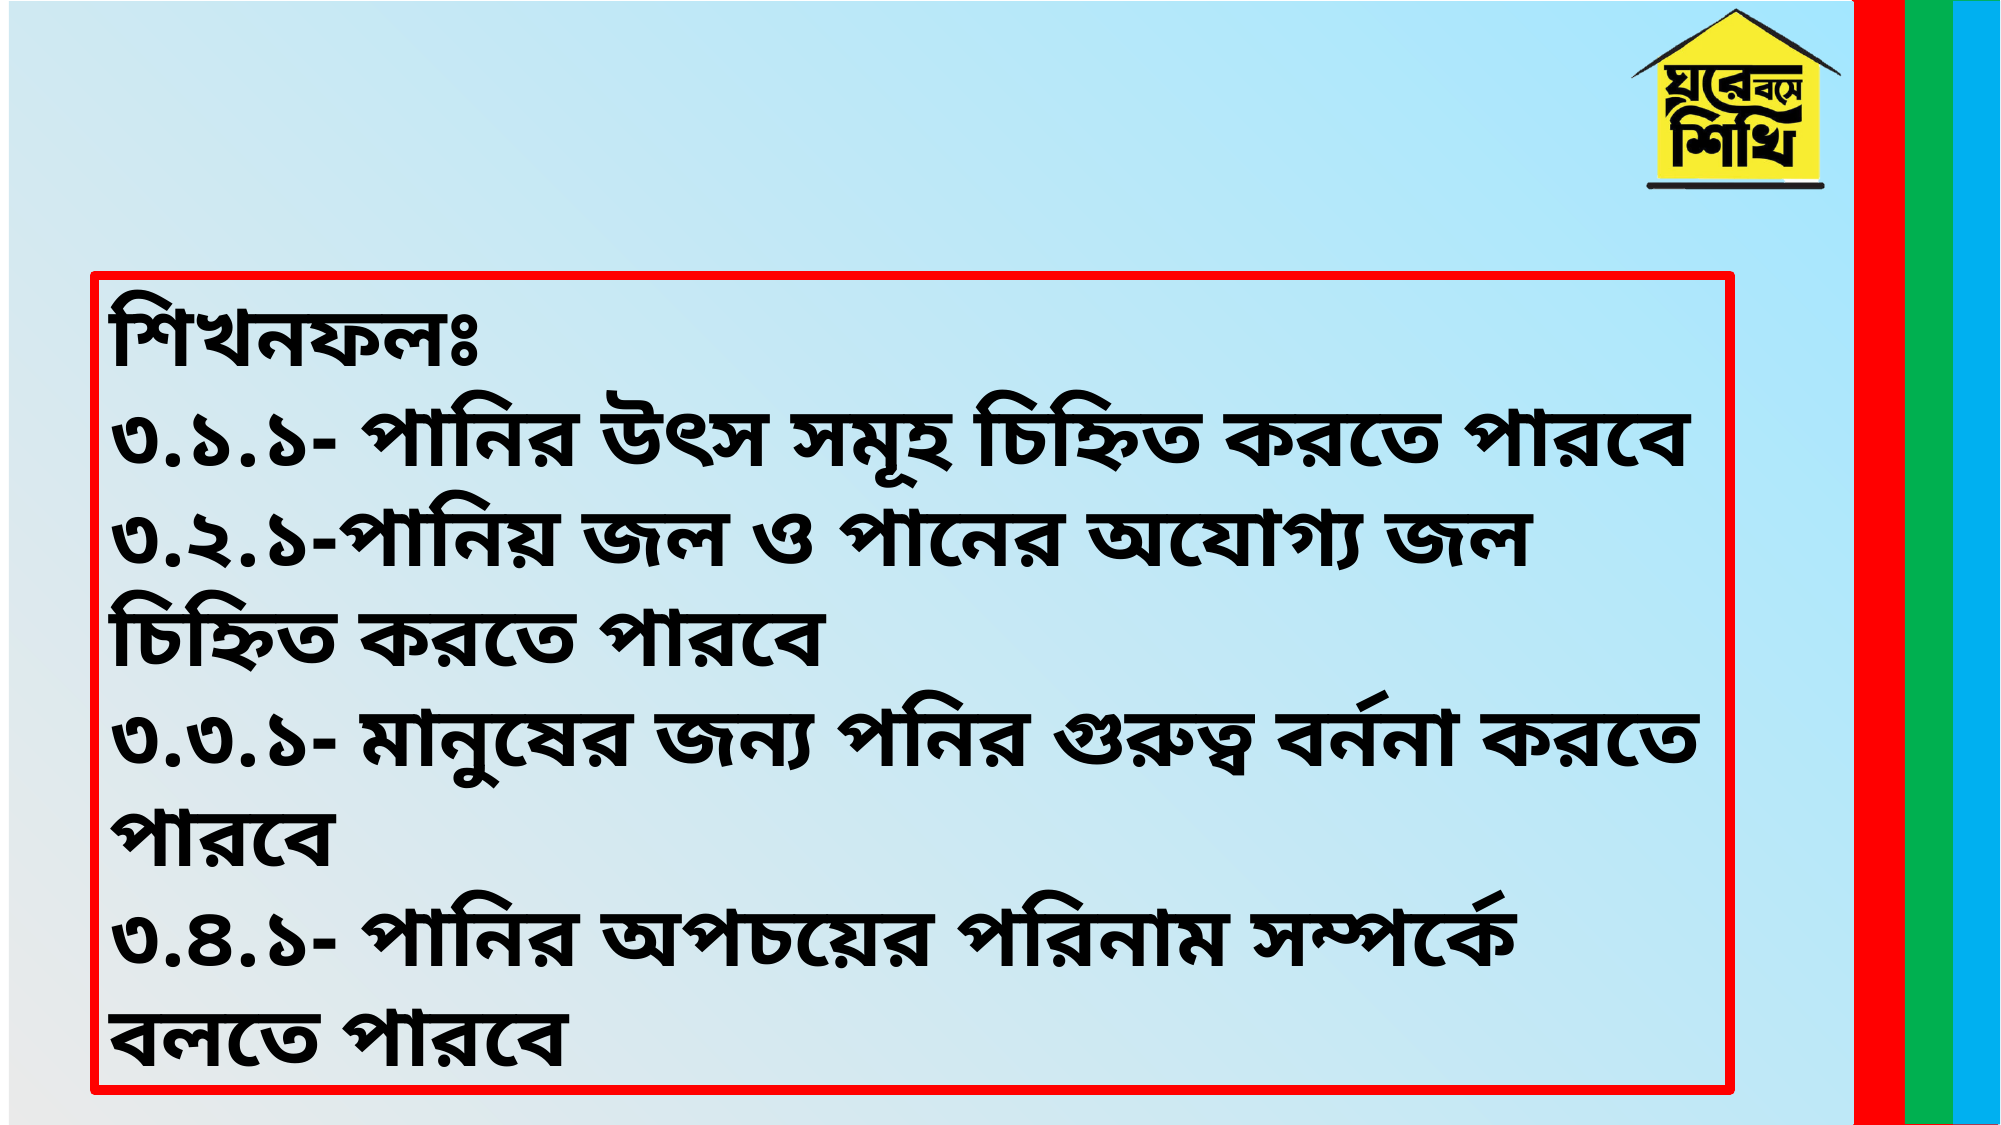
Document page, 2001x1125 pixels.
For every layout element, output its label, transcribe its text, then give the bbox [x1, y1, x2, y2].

text_box শিখনফলঃ ৩.১.১- পানির উৎস সমূহ চিহ্নিত করতে পারবে ৩.২.১-পানিয় জল ও পানের অযোগ্য জল চিহ্নিত করতে পারবে ৩.৩.১- মানুষের জন্য পনির গুরুত্ব বর্ননা করতে পারবে ৩.৪.১- পানির অপচয়ের পরিনাম সম্পর্কে বলতে পারবে [94, 275, 1731, 1090]
picture [1534, 0, 1868, 236]
